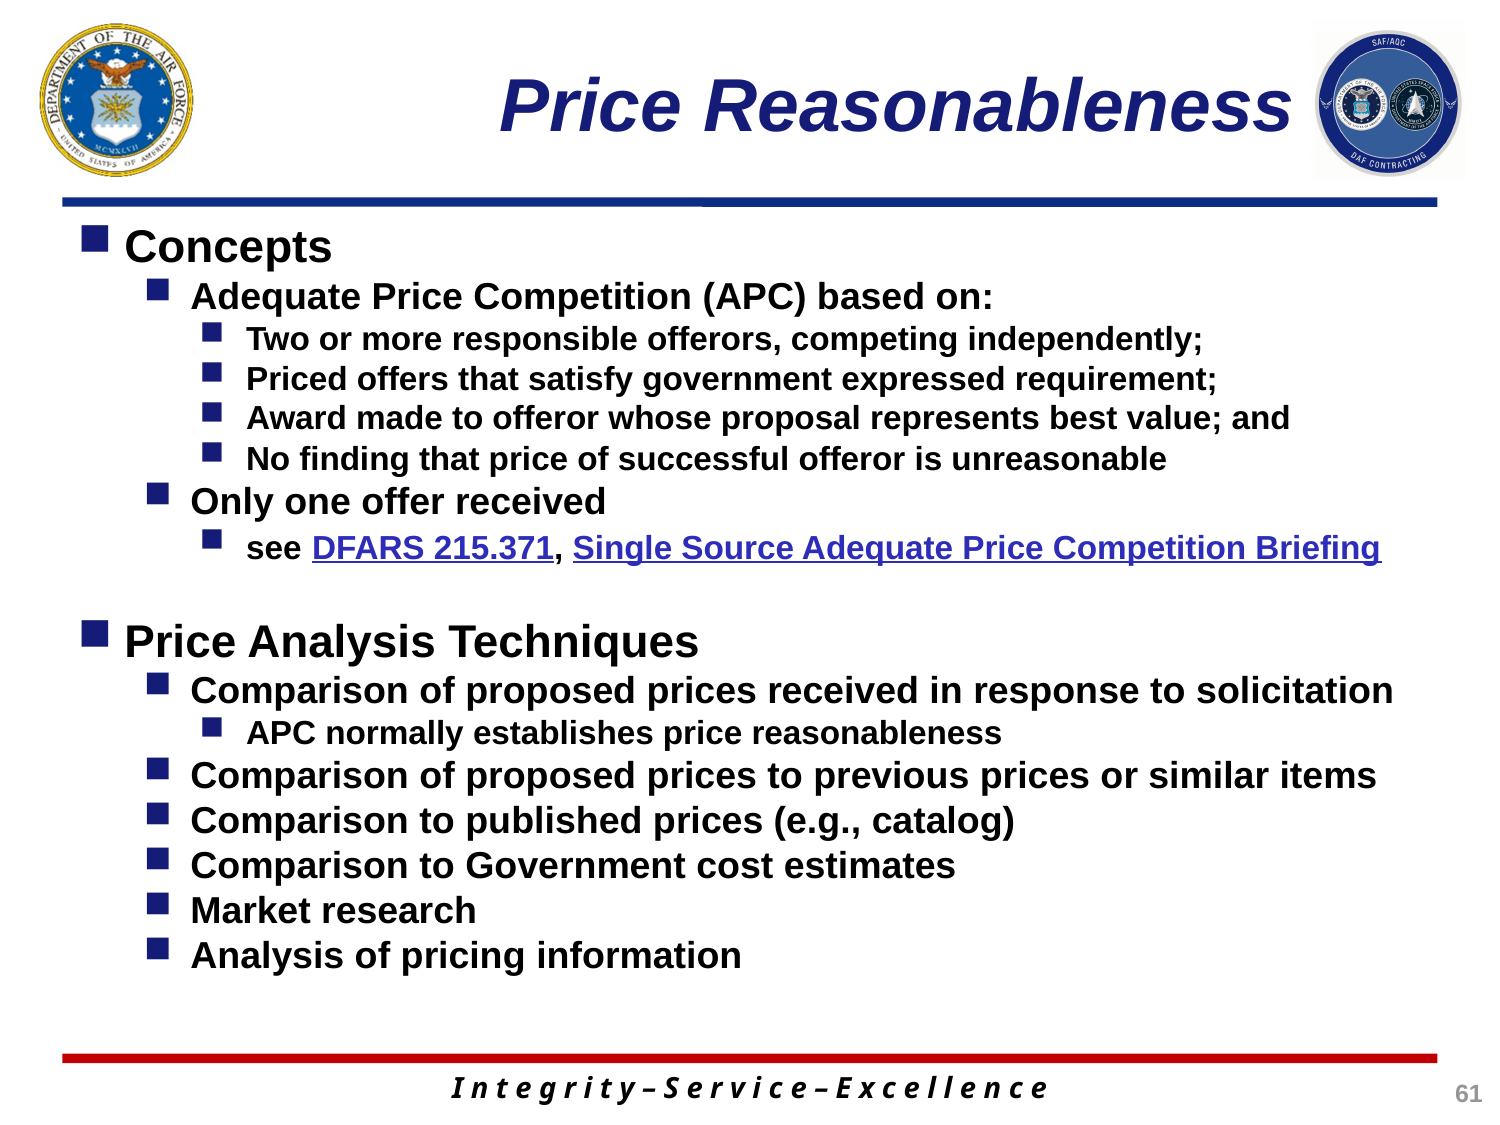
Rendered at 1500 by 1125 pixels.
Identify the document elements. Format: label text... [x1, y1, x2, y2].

picture [33, 12, 200, 187]
slide_number 61 [1310, 1070, 1499, 1121]
title Price Reasonableness [272, 12, 1311, 191]
list Concepts Adequate Price Competition (APC) based on: Two or more responsible offerors, competing independently; Priced offers that satisfy government expressed requirement; Award made to offeror whose proposal represents best value; and No finding that price of successful offeror is unreasonable Only one offer received see DFARS 215.371, Single Source Adequate Price Competition Briefing Price Analysis Techniques Comparison of proposed prices received in response to solicitation APC normally establishes price reasonableness Comparison of proposed prices to previous prices or similar items Comparison to published prices (e.g., catalog) Comparison to Government cost estimates Market research Analysis of pricing information [62, 209, 1438, 985]
picture [1311, 19, 1465, 181]
